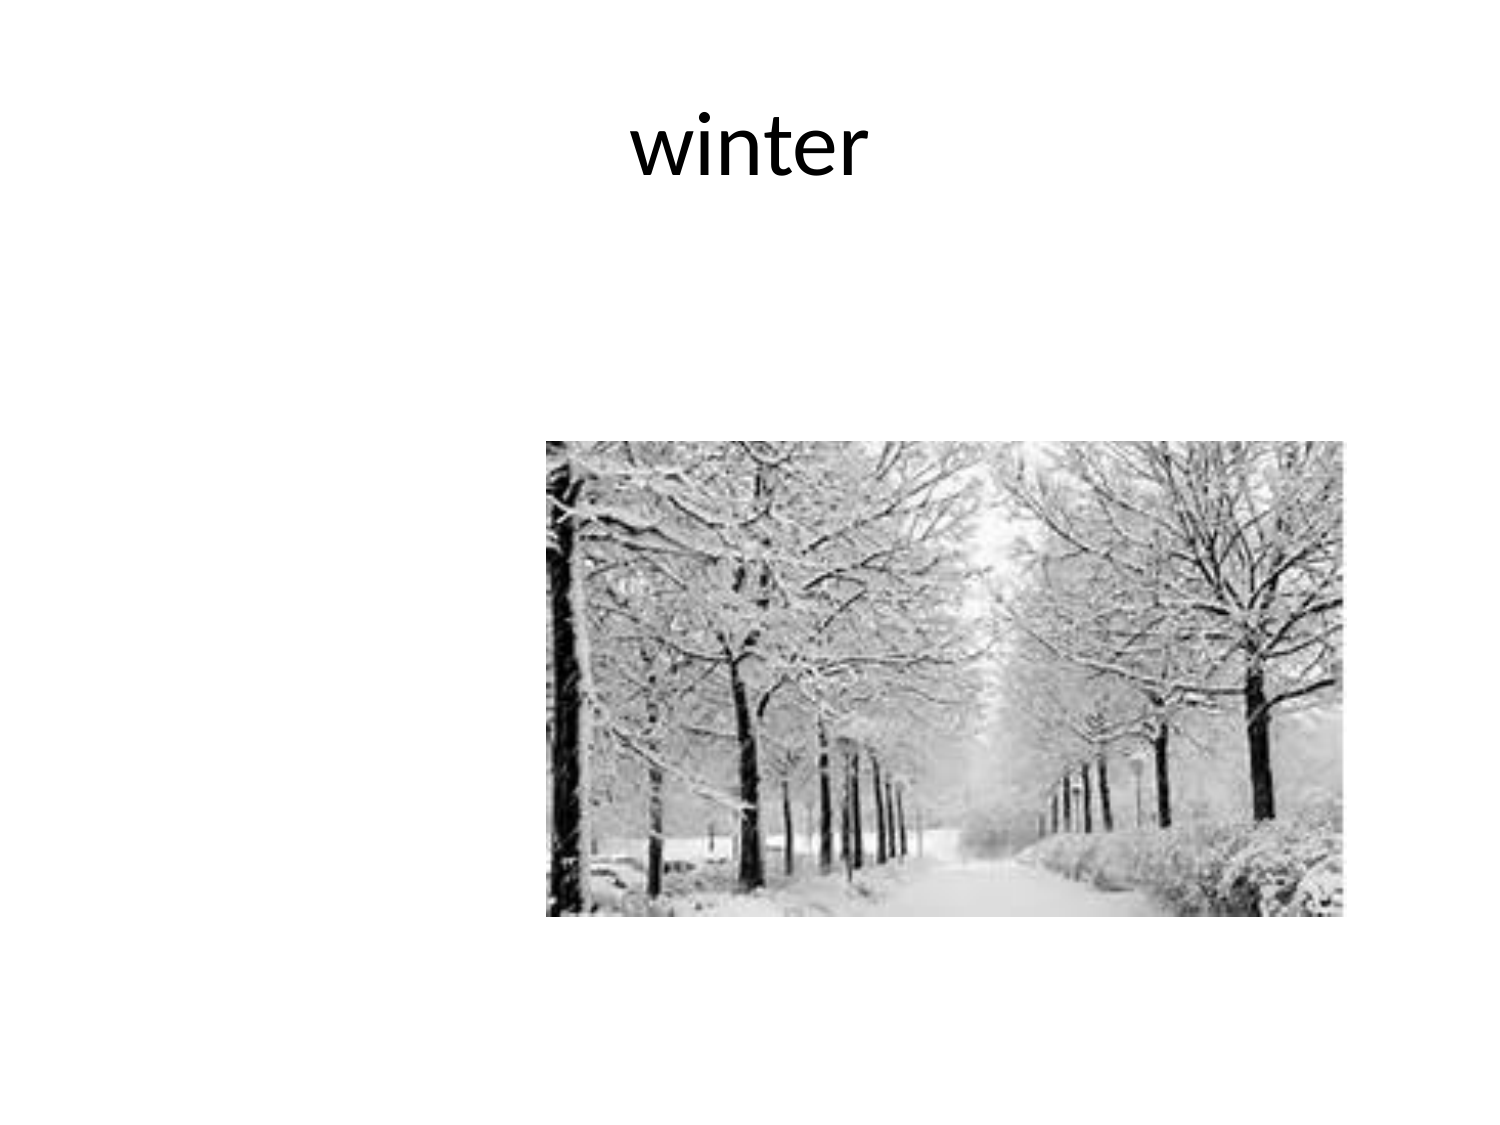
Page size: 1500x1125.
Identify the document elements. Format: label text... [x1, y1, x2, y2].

title winter [75, 45, 1425, 233]
picture [545, 441, 1347, 918]
